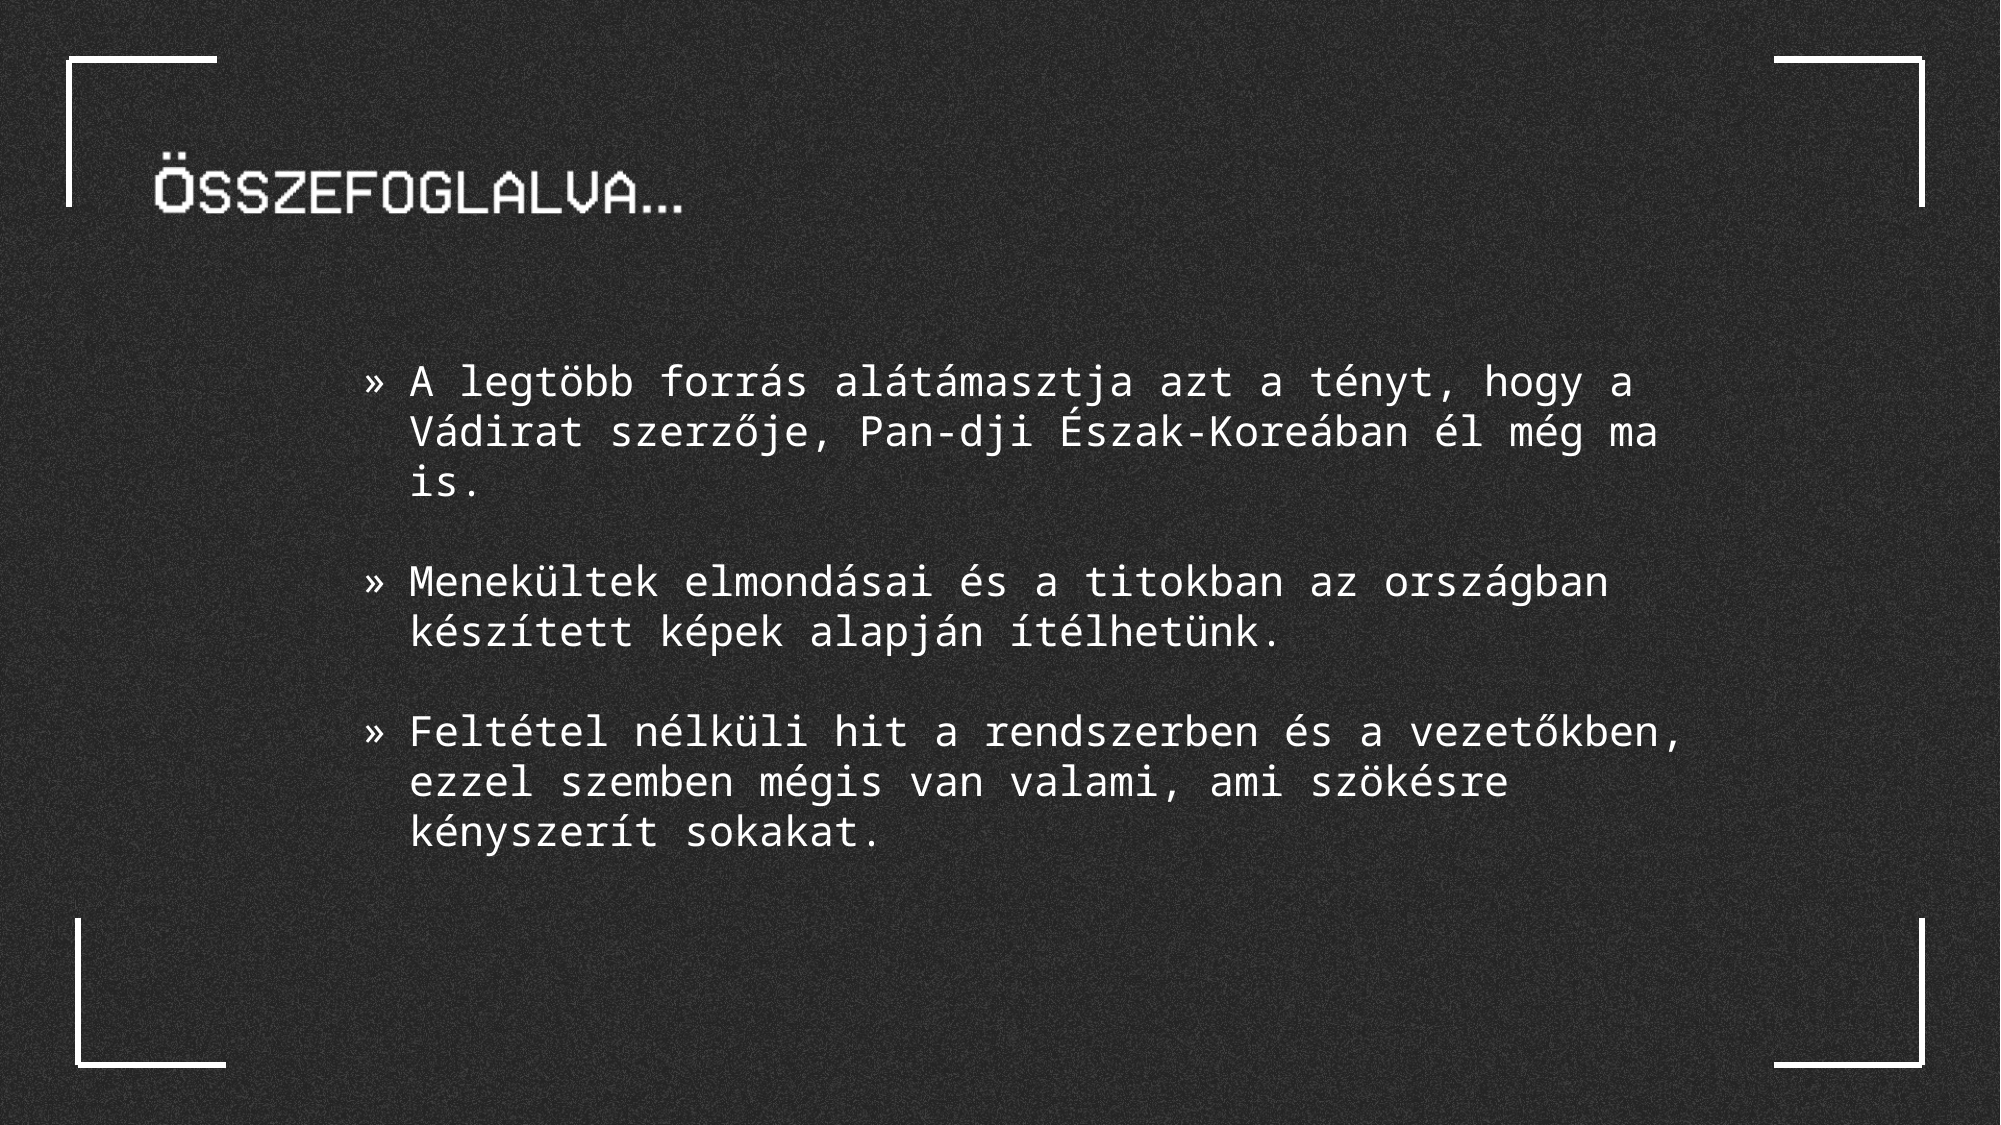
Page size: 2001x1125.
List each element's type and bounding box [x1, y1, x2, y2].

text_box [69, 59, 1922, 1066]
picture [0, 0, 2000, 1125]
